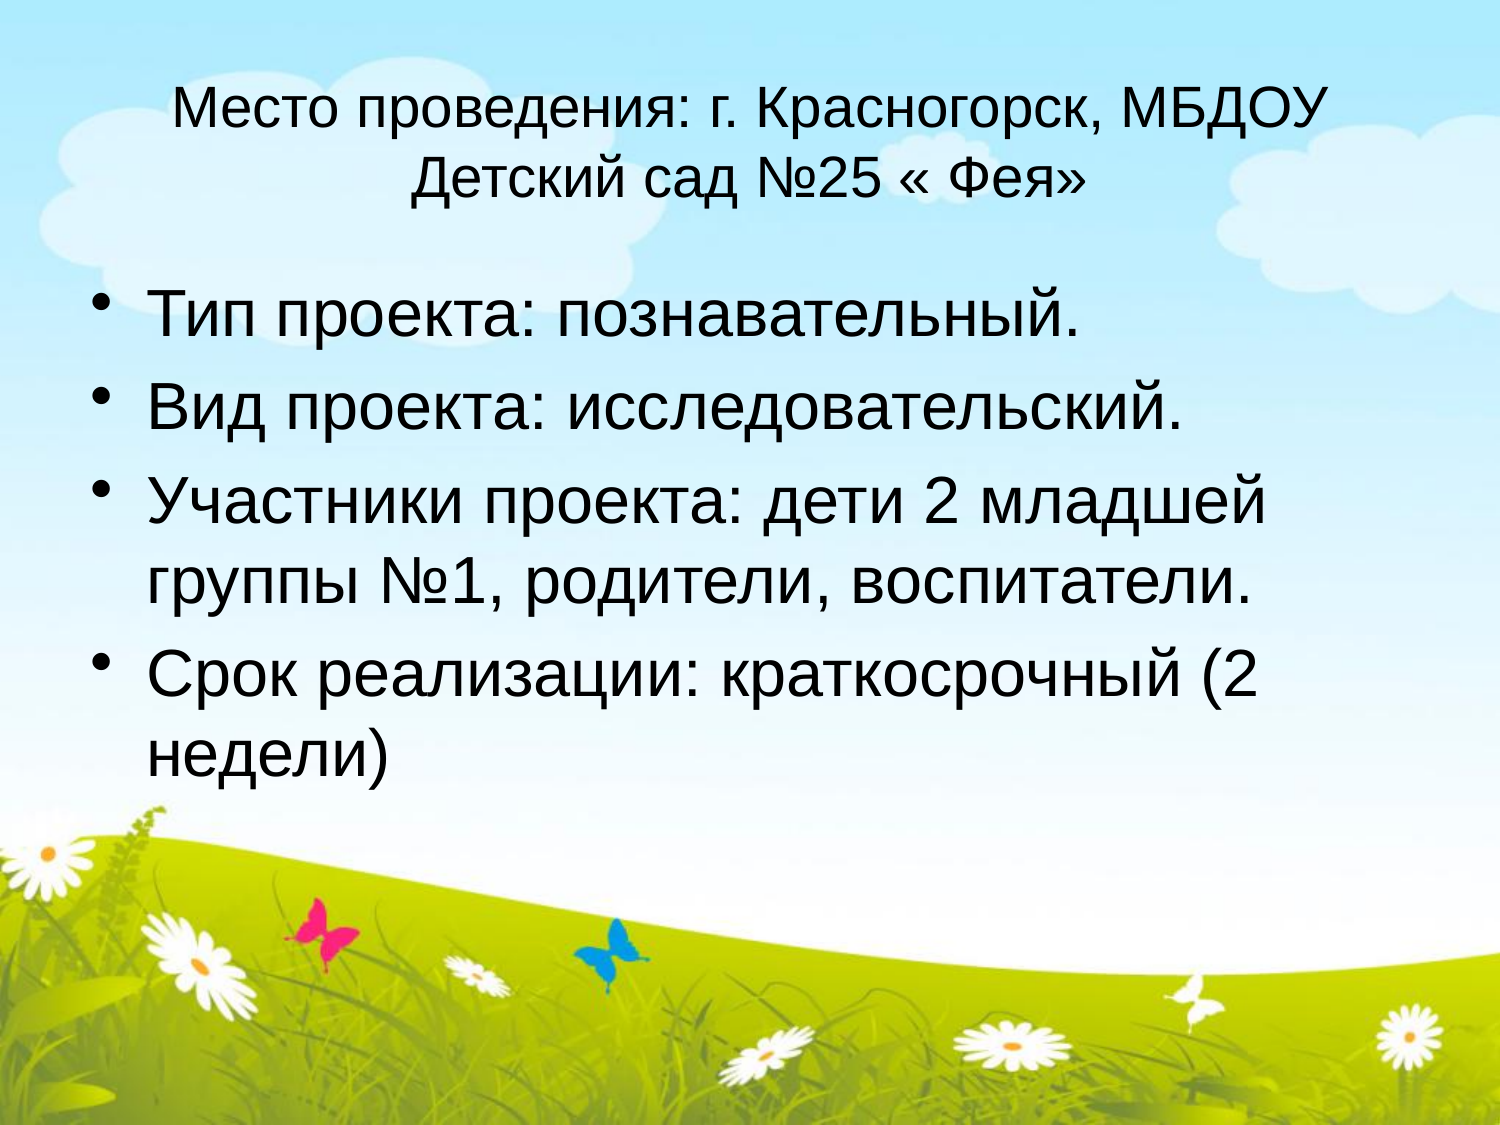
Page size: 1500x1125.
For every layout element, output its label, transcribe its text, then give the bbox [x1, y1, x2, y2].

list Тип проекта: познавательный. Вид проекта: исследовательский. Участники проекта: дети 2 младшей группы №1, родители, воспитатели. Срок реализации: краткосрочный (2 недели) [74, 262, 1426, 1006]
title Место проведения: г. Красногорск, МБДОУ Детский сад №25 « Фея» [74, 44, 1426, 233]
picture [0, 0, 1500, 1125]
